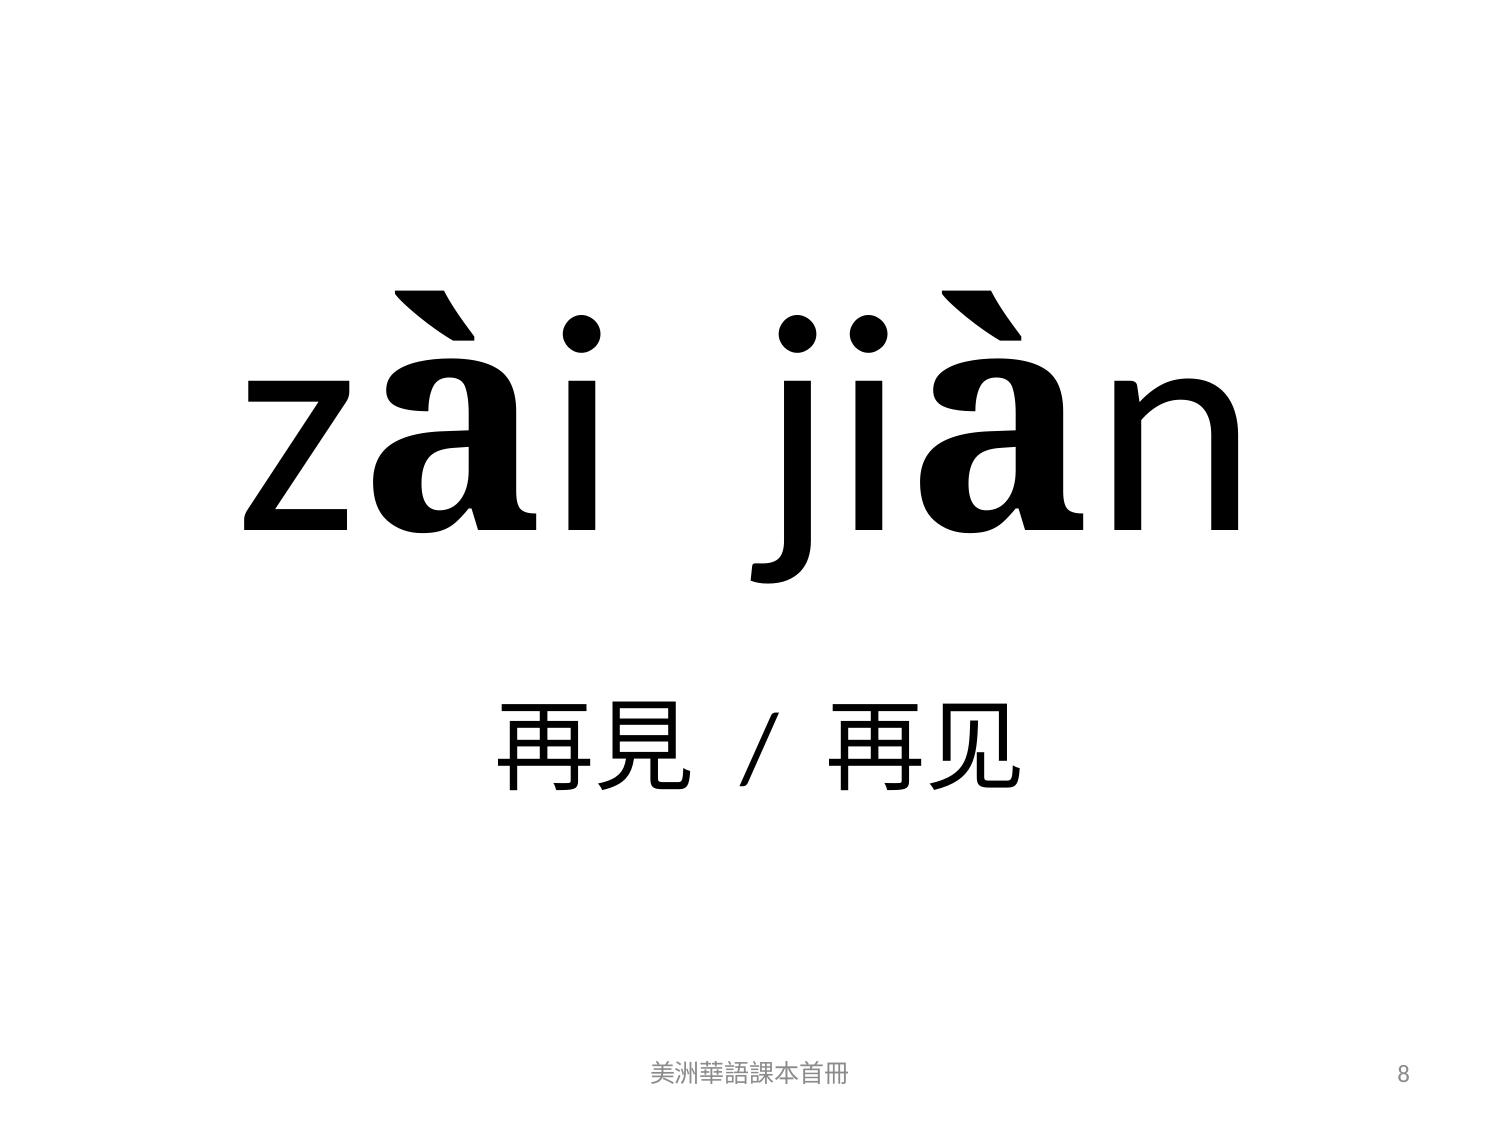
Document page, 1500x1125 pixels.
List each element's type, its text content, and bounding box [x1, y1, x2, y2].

text_box zài jiàn [220, 210, 1273, 601]
footer 美洲華語課本首冊 [512, 1042, 988, 1103]
text_box 再見 / 再见 [479, 675, 1108, 810]
slide_number 8 [1074, 1042, 1425, 1103]
